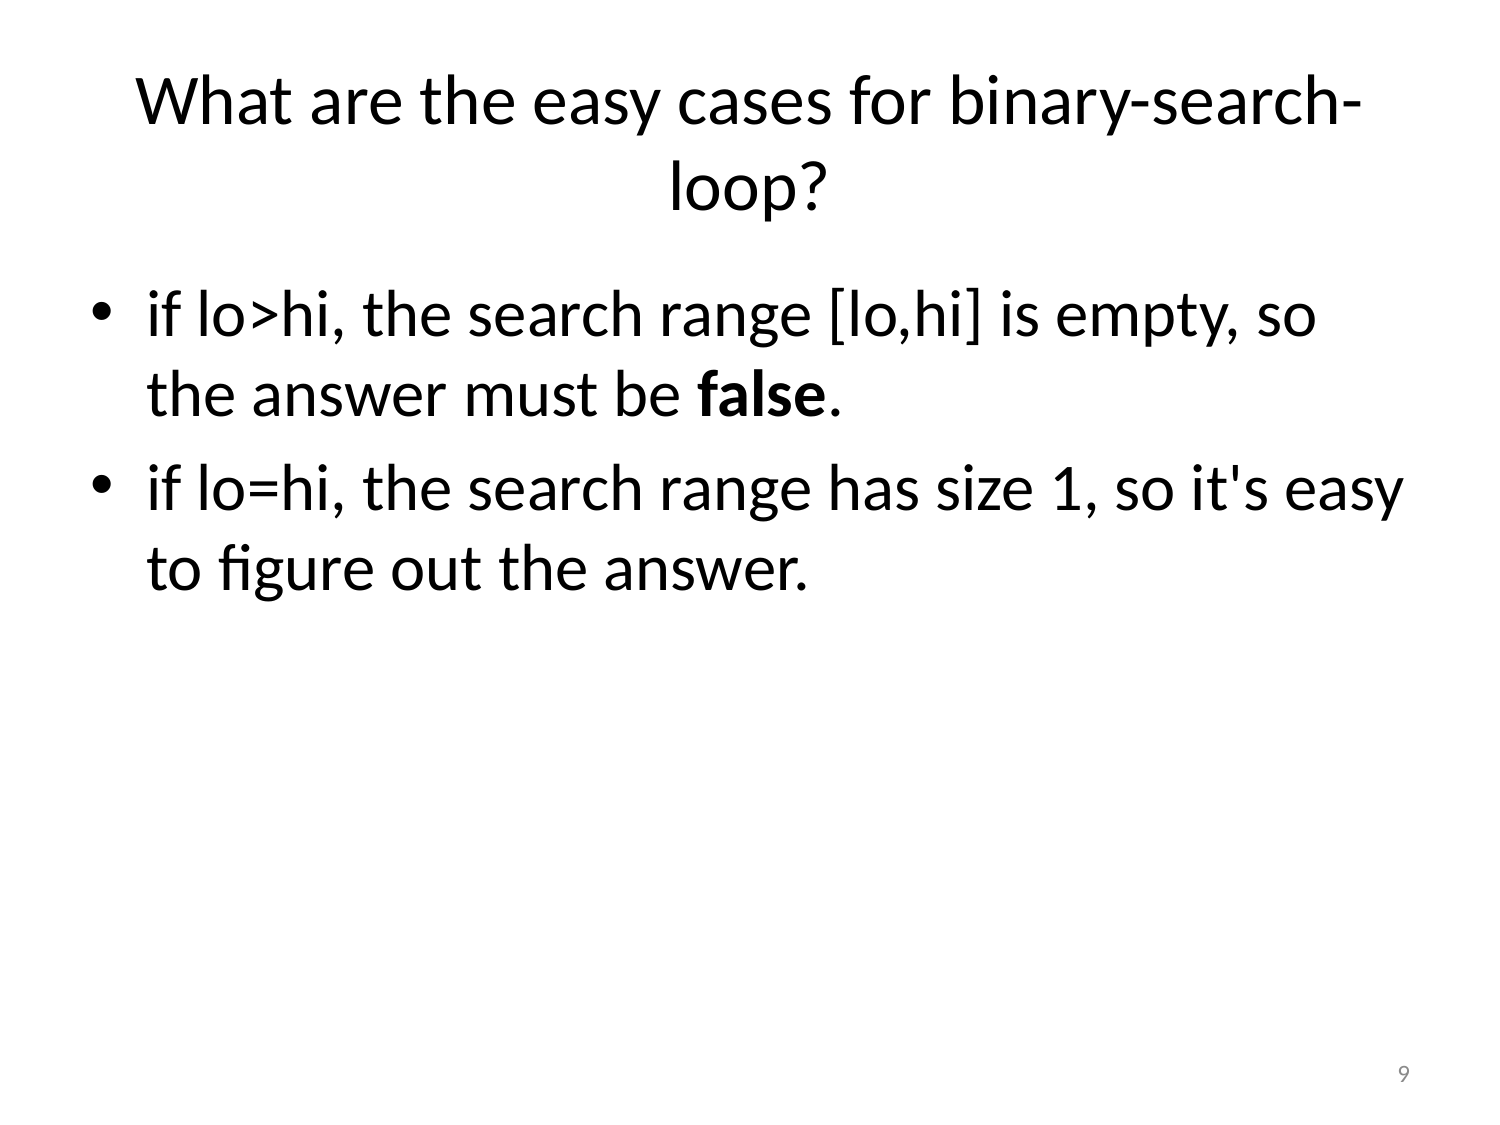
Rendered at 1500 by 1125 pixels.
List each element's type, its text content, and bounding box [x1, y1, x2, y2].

list if lo>hi, the search range [lo,hi] is empty, so the answer must be false. if lo=hi, the search range has size 1, so it's easy to figure out the answer. [75, 262, 1425, 1005]
title What are the easy cases for binary-search-loop? [75, 45, 1425, 233]
slide_number 9 [1074, 1042, 1425, 1103]
